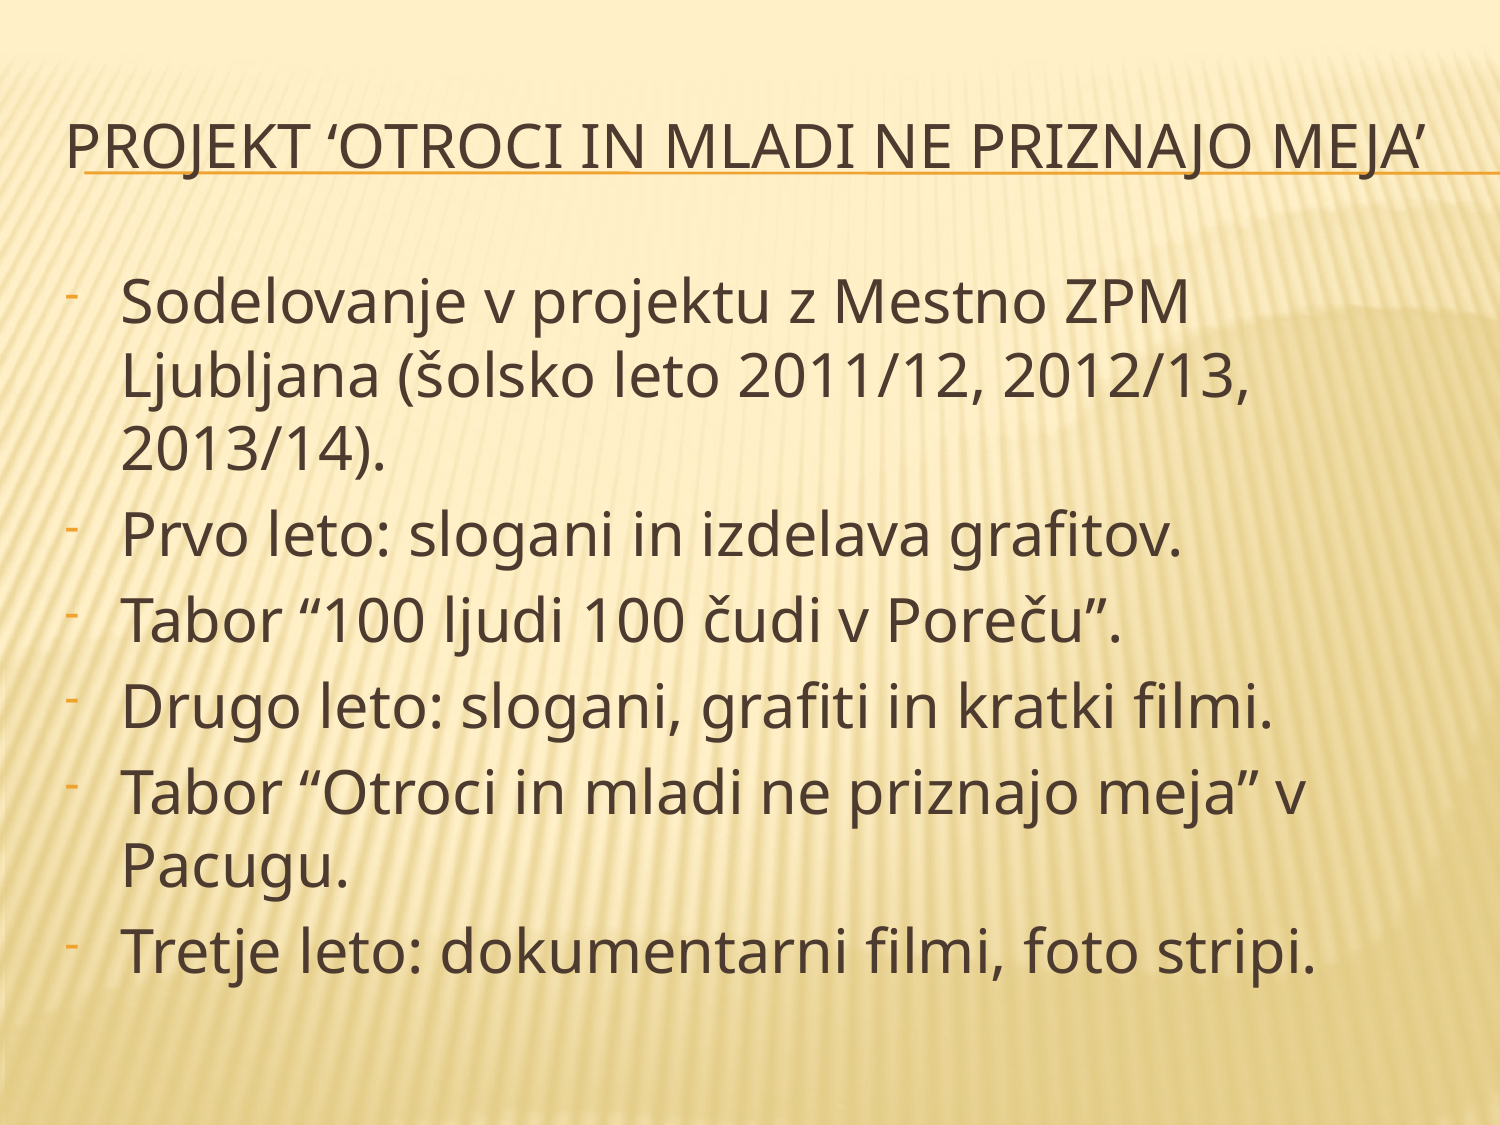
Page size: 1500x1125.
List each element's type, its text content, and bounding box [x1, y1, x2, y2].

list Sodelovanje v projektu z Mestno ZPM Ljubljana (šolsko leto 2011/12, 2012/13, 2013/14). Prvo leto: slogani in izdelava grafitov. Tabor “100 ljudi 100 čudi v Poreču”. Drugo leto: slogani, grafiti in kratki filmi. Tabor “Otroci in mladi ne priznajo meja” v Pacugu. Tretje leto: dokumentarni filmi, foto stripi. [50, 254, 1475, 998]
title Projekt ‘otroci in mladi ne priznajo meja’ [50, 75, 1475, 213]
